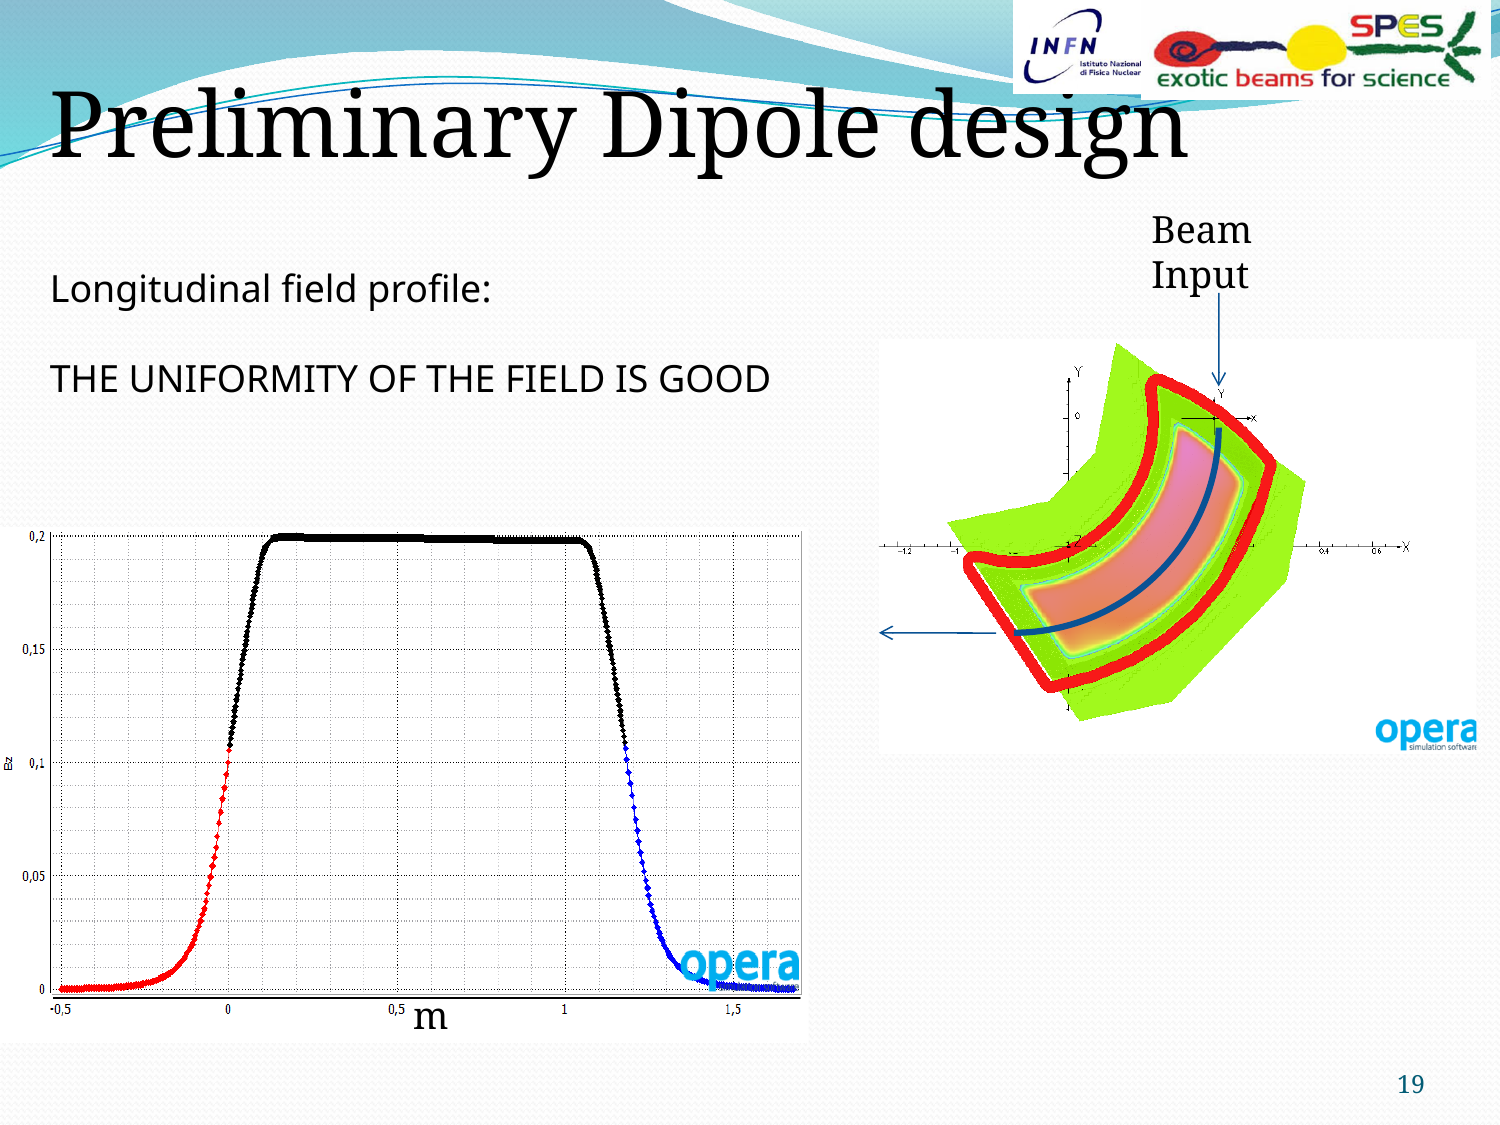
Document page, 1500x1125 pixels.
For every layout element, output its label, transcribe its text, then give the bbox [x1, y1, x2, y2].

picture [878, 339, 1477, 755]
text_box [1013, 0, 1491, 100]
text_box Longitudinal field profile: THE UNIFORMITY OF THE FIELD IS GOOD [35, 257, 891, 408]
picture [0, 527, 809, 1044]
text_box Preliminary Dipole design [35, 58, 1465, 184]
text_box Beam Input [1136, 199, 1372, 304]
slide_number 19 [1299, 1042, 1425, 1103]
